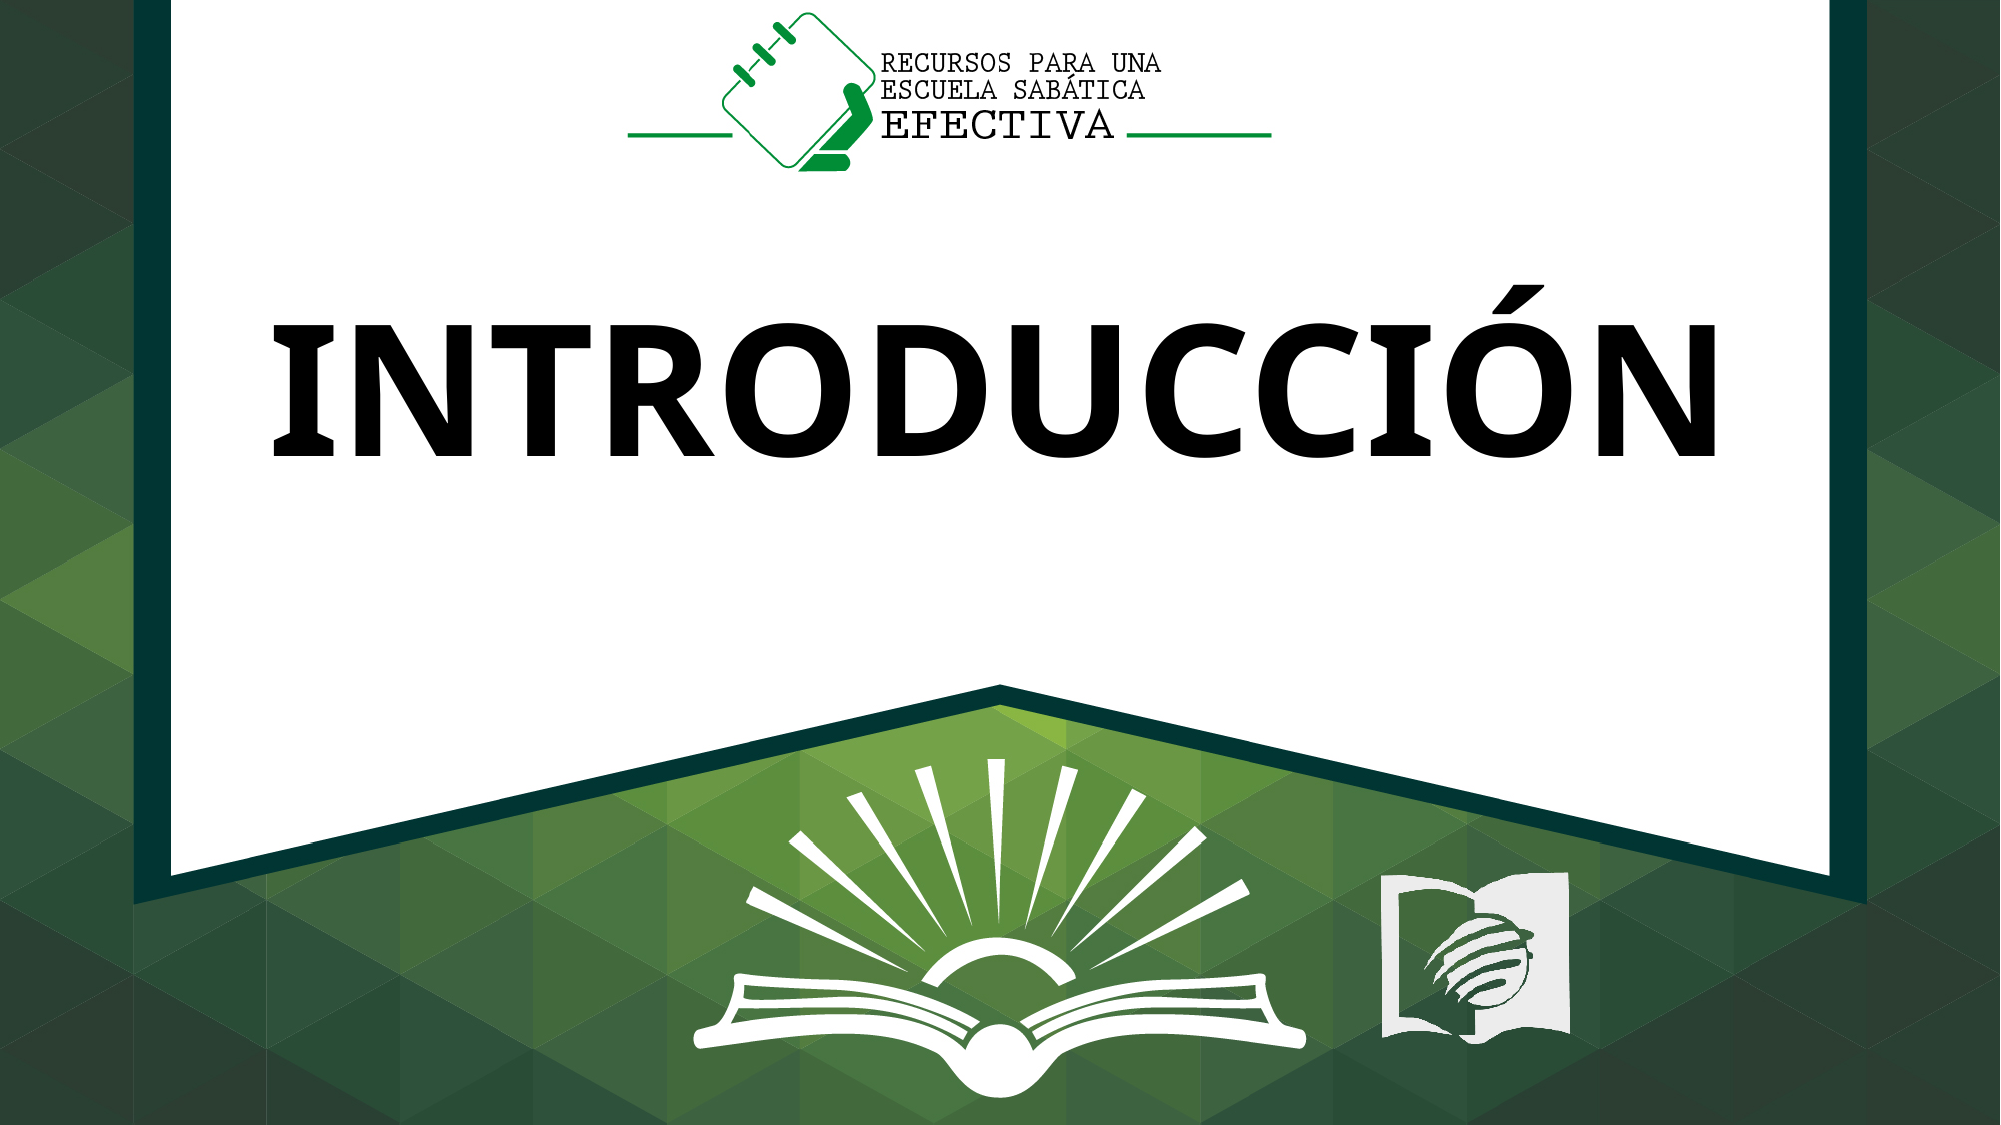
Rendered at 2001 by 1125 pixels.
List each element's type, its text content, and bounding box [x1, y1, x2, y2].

picture [0, 0, 2000, 1125]
title INTRODUCCIÓN [249, 184, 1750, 504]
